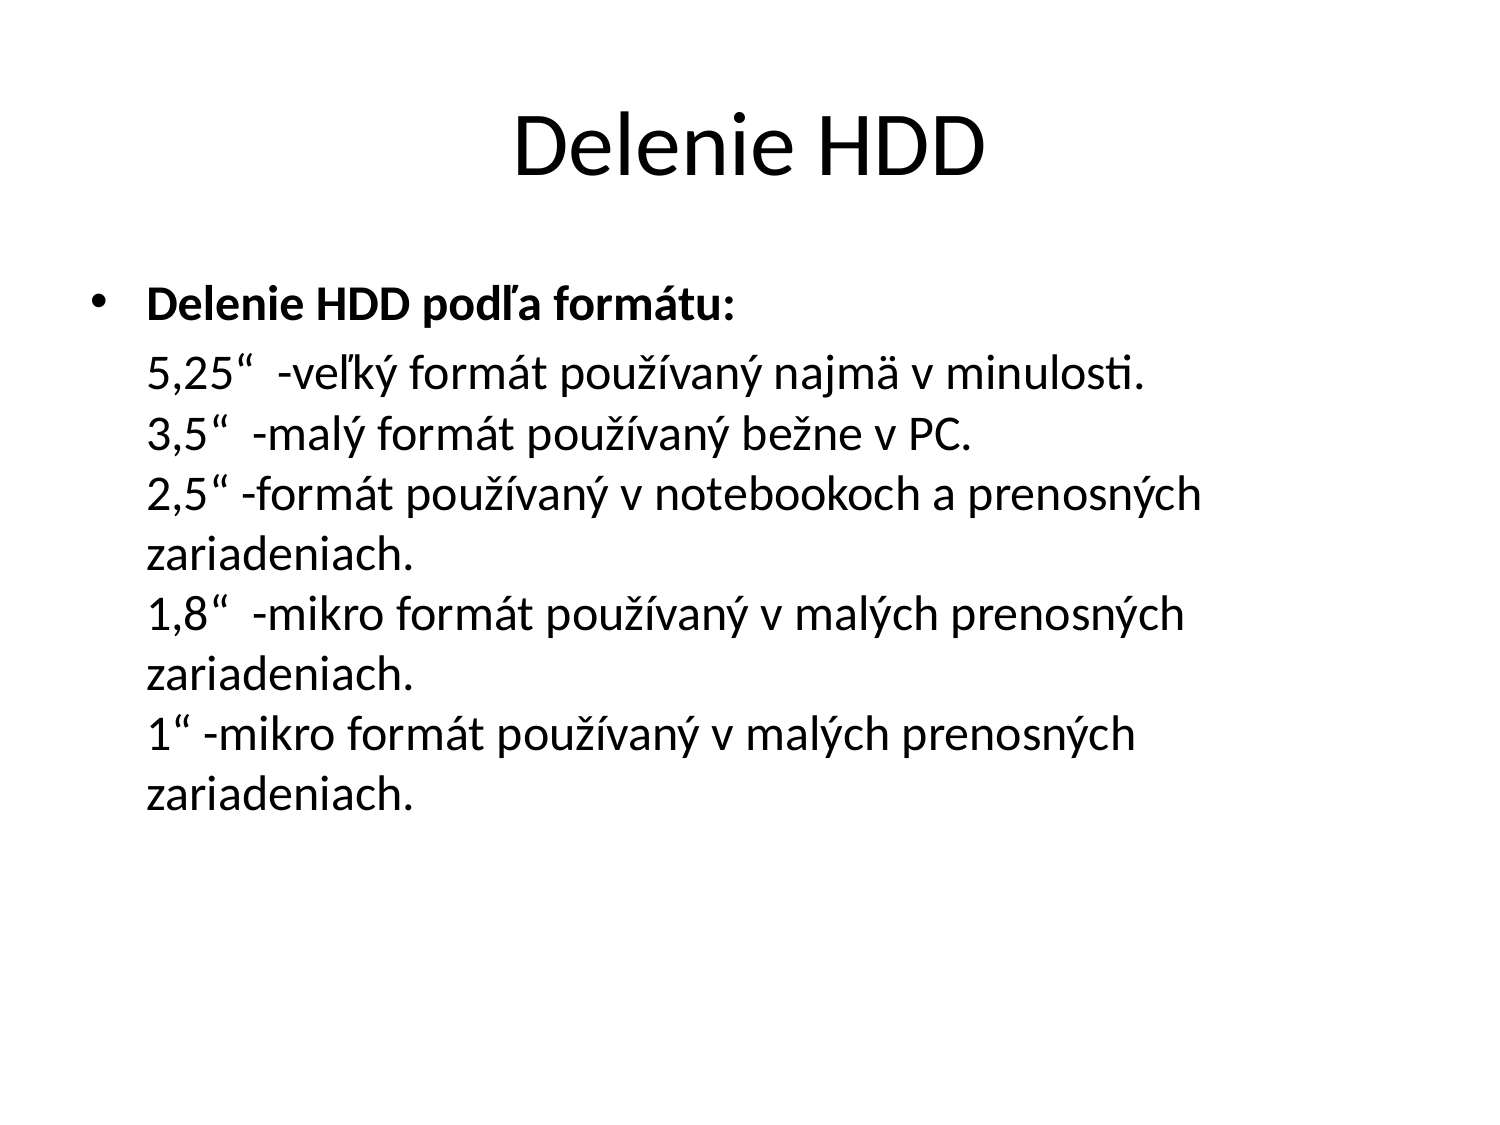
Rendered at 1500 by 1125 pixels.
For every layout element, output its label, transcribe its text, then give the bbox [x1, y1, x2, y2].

title Delenie HDD [75, 45, 1425, 233]
list Delenie HDD podľa formátu: 5,25“ -veľký formát používaný najmä v minulosti. 3,5“ -malý formát používaný bežne v PC. 2,5“ -formát používaný v notebookoch a prenosných zariadeniach. 1,8“ -mikro formát používaný v malých prenosných zariadeniach. 1“ -mikro formát používaný v malých prenosných zariadeniach. [75, 262, 1425, 1005]
